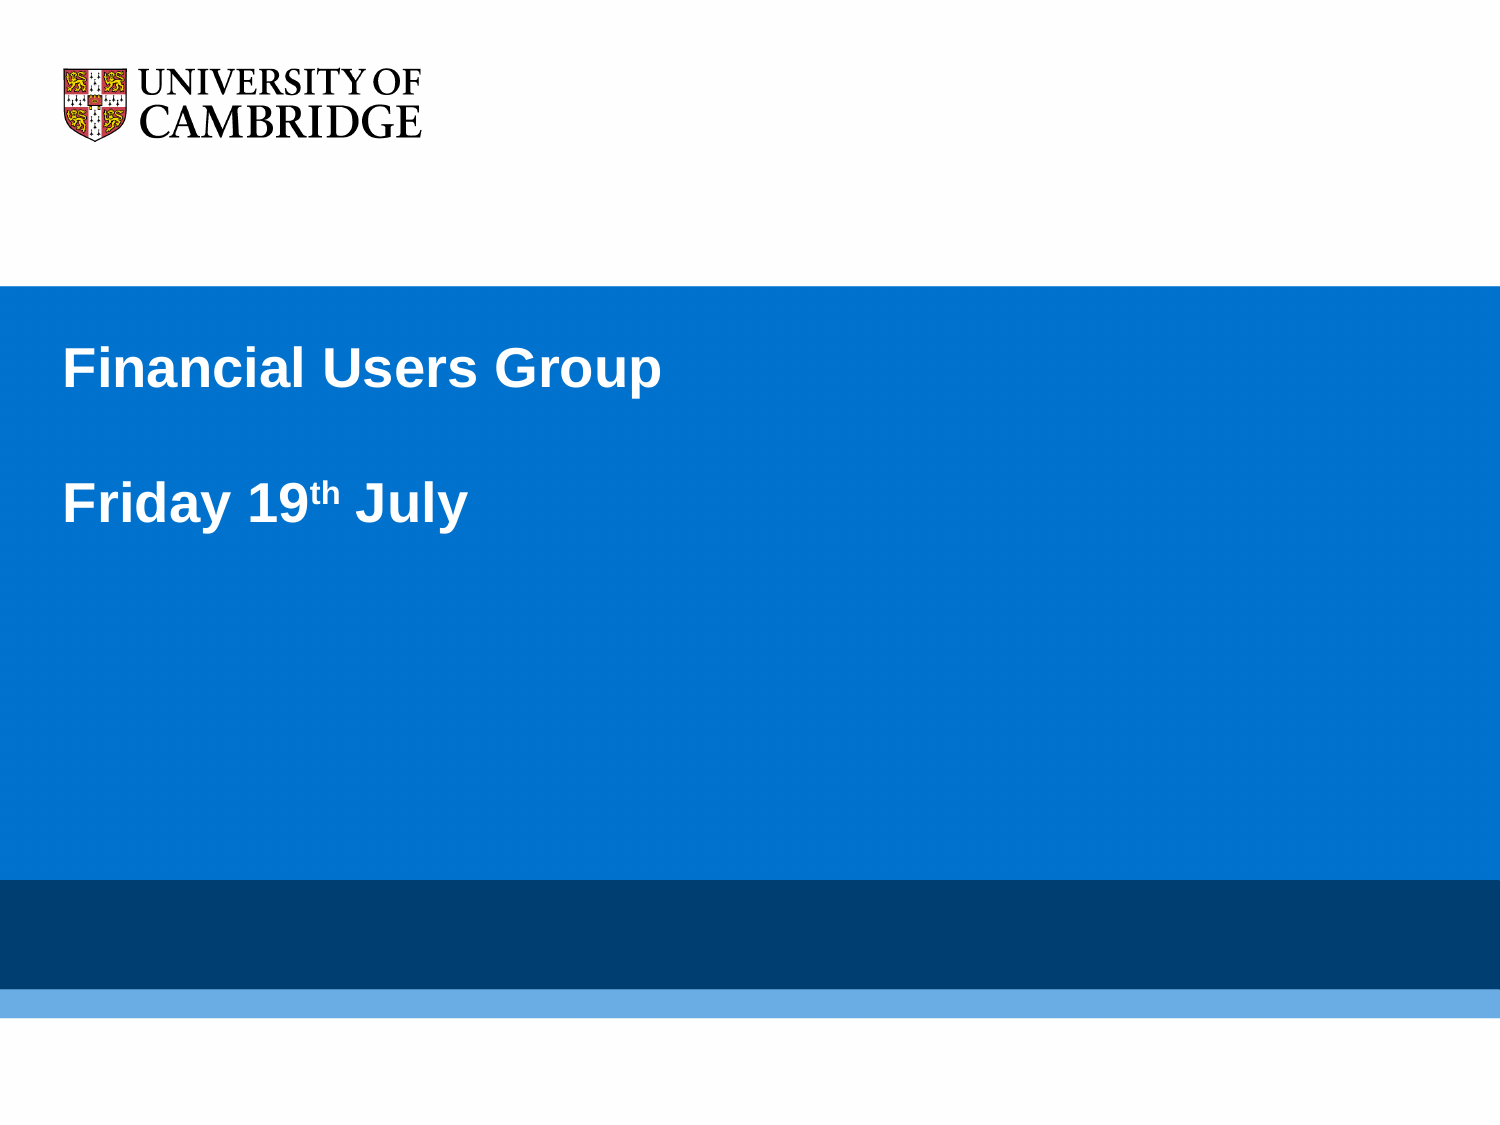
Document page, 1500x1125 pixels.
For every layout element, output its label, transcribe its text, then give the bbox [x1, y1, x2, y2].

picture [0, 1018, 1500, 1125]
title Financial Users Group Friday 19th July [63, 330, 1437, 681]
picture [0, 0, 1500, 880]
